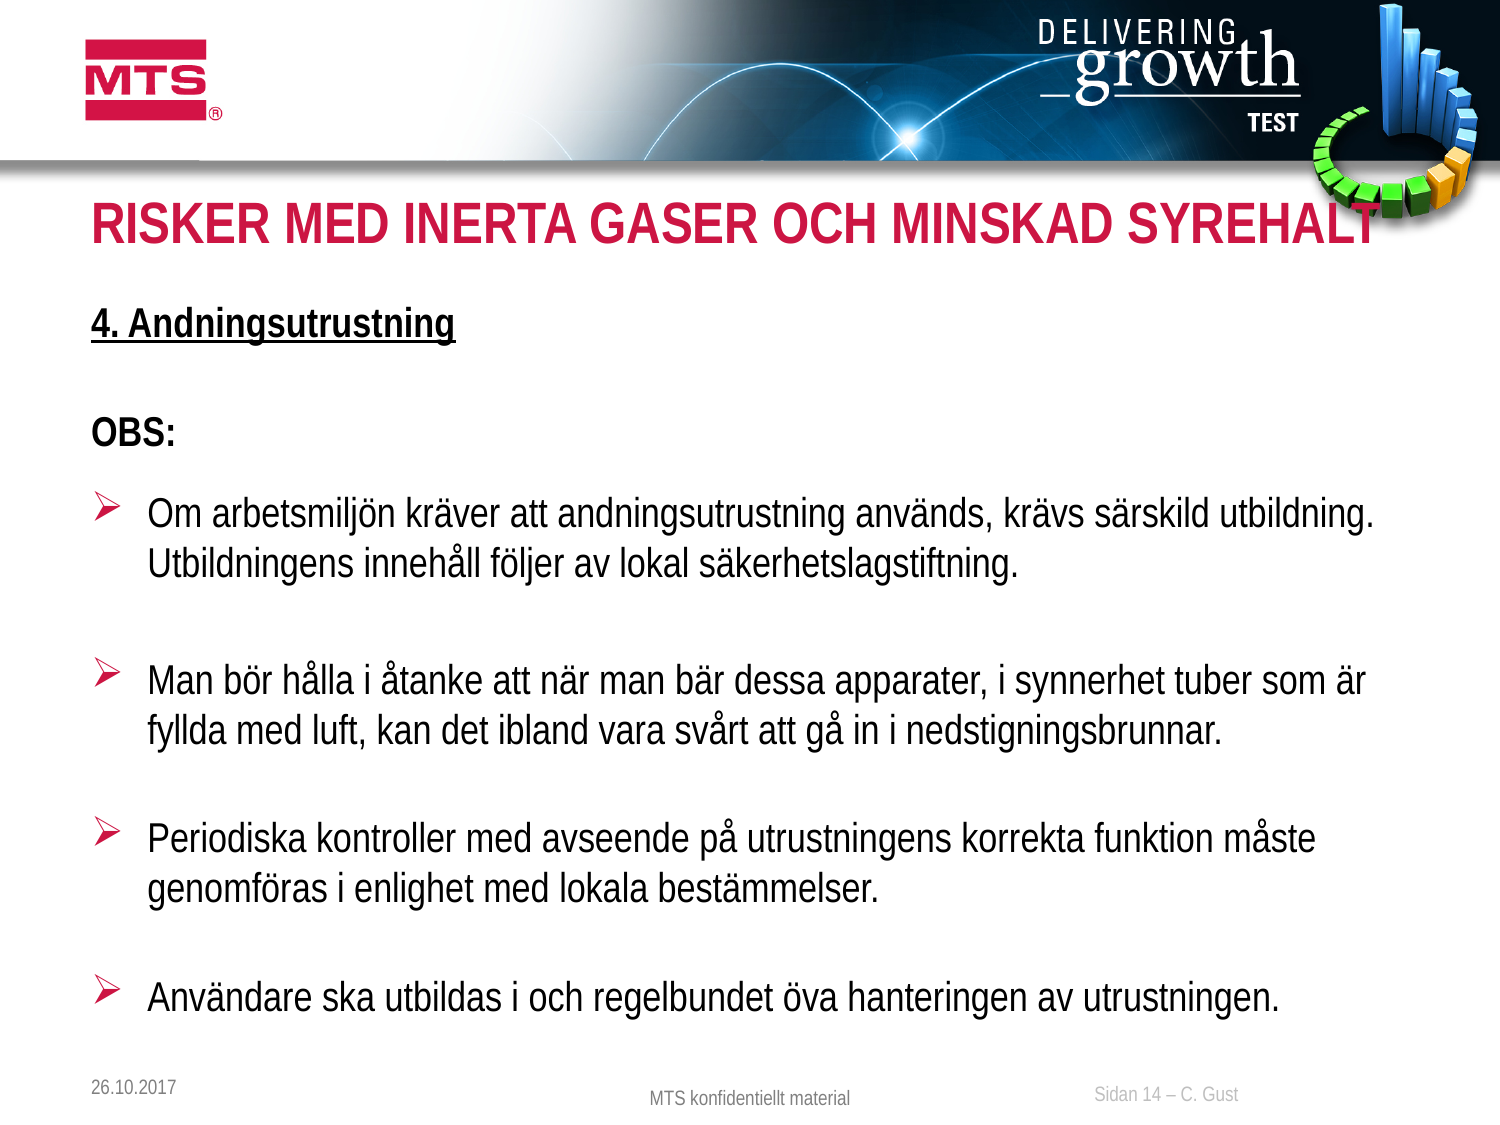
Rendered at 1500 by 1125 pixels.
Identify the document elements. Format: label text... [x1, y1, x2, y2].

slide_number Sidan 14 – C. Gust [1079, 1072, 1430, 1114]
text_box MTS konfidentiellt material [512, 1076, 988, 1115]
picture [0, 0, 1500, 242]
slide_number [75, 1065, 221, 1107]
list 4. Andningsutrustning OBS: Om arbetsmiljön kräver att andningsutrustning används, krävs särskild utbildning. Utbildningens innehåll följer av lokal säkerhetslagstiftning. Man bör hålla i åtanke att när man bär dessa apparater, i synnerhet tuber som är fyllda med luft, kan det ibland vara svårt att gå in i nedstigningsbrunnar. Periodiska kontroller med avseende på utrustningens korrekta funktion måste genomföras i enlighet med lokala bestämmelser. Användare ska utbildas i och regelbundet öva hanteringen av utrustningen. [75, 260, 1432, 1054]
title RISKER MED INERTA GASER OCH MINSKAD SYREHALT [75, 180, 1430, 260]
